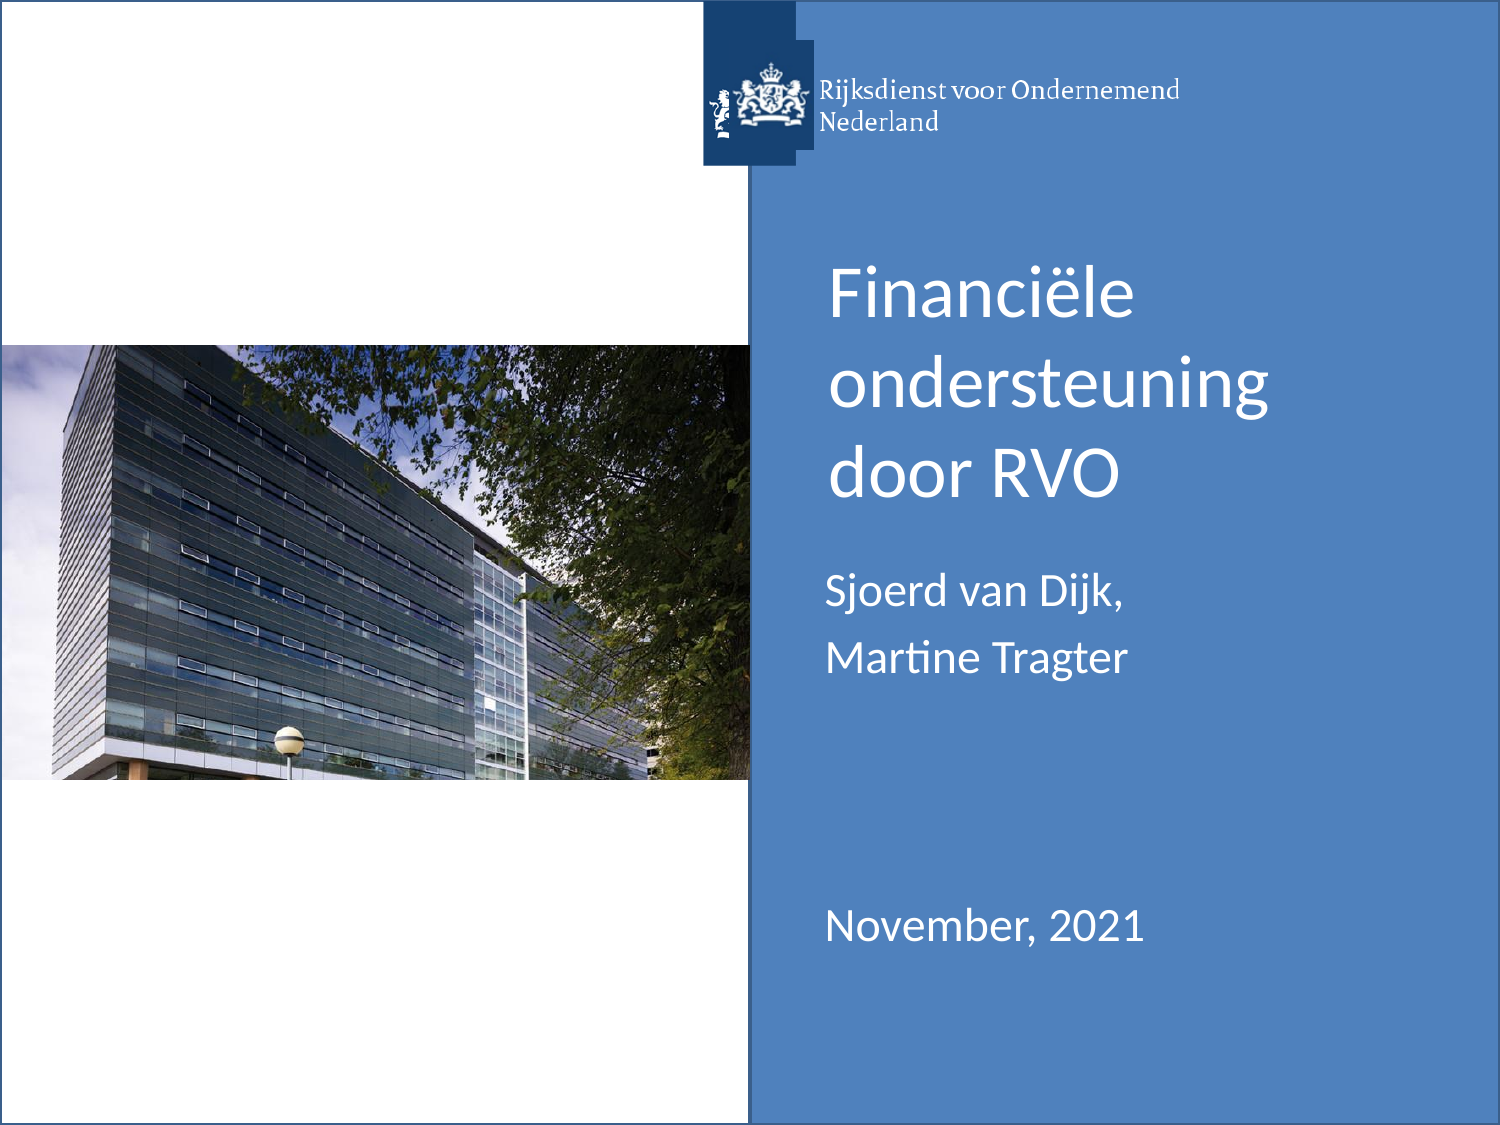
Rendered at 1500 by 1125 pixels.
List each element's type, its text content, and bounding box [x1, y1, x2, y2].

picture [2, 345, 750, 780]
subtitle Sjoerd van Dijk, Martine Tragter November, 2021 [809, 550, 1500, 965]
title Financiële ondersteuning door RVO [813, 222, 1464, 520]
picture [0, 1, 1500, 250]
